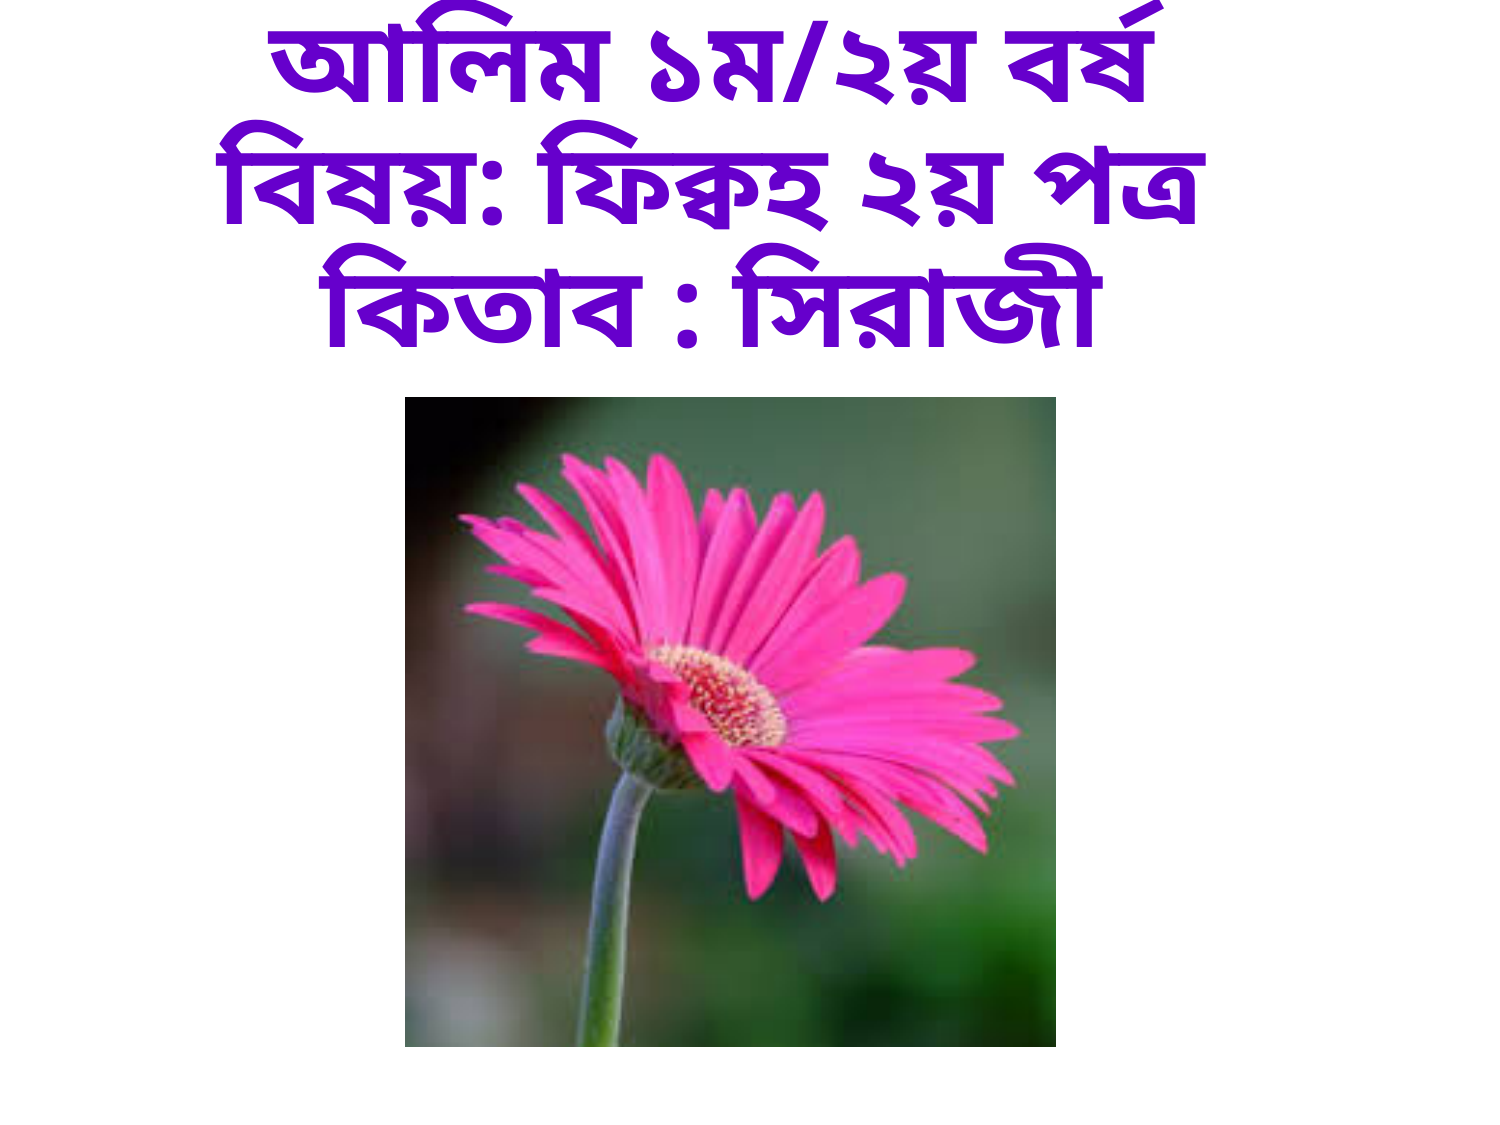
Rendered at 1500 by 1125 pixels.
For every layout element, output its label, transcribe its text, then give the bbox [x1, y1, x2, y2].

picture [405, 397, 1056, 1047]
title আলিম ১ম/২য় বর্ষ বিষয়: ফিক্বহ ২য় পত্র কিতাব : সিরাজী [74, 0, 1350, 517]
